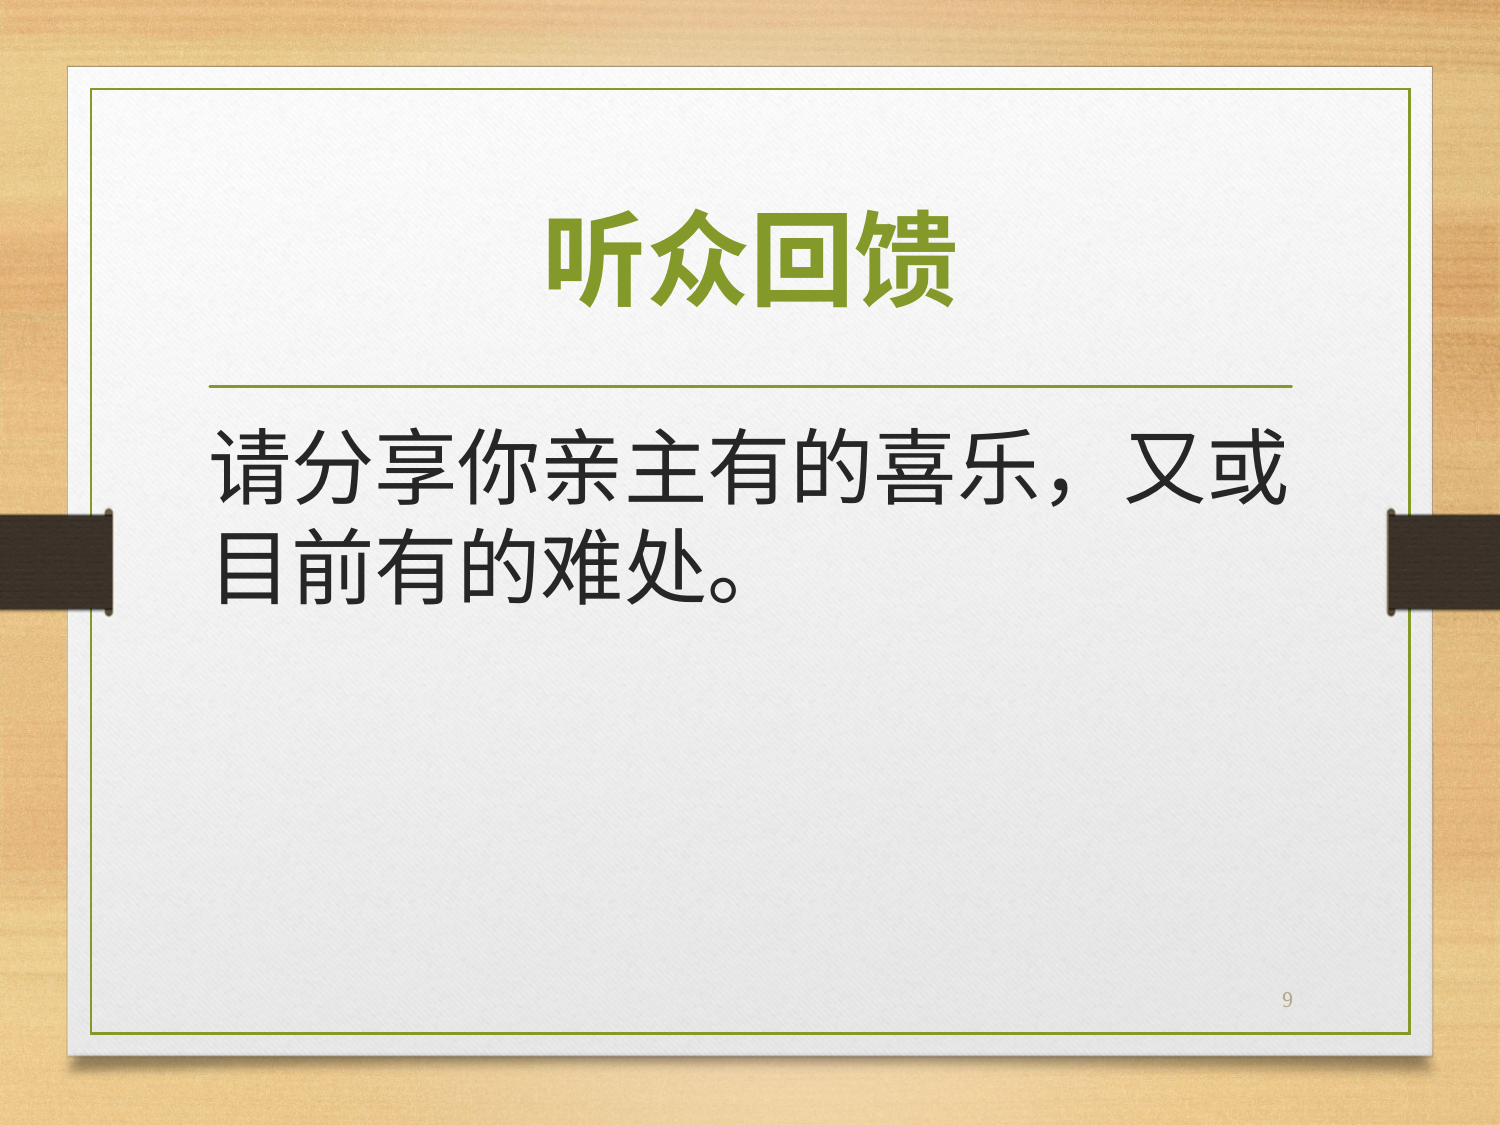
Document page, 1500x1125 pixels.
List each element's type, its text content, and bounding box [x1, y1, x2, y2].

picture [0, 0, 1500, 1125]
list 请分享你亲主有的喜乐，又或目前有的难处。 [193, 408, 1309, 974]
title 听众回馈 [193, 150, 1309, 365]
slide_number 9 [1243, 977, 1309, 1024]
